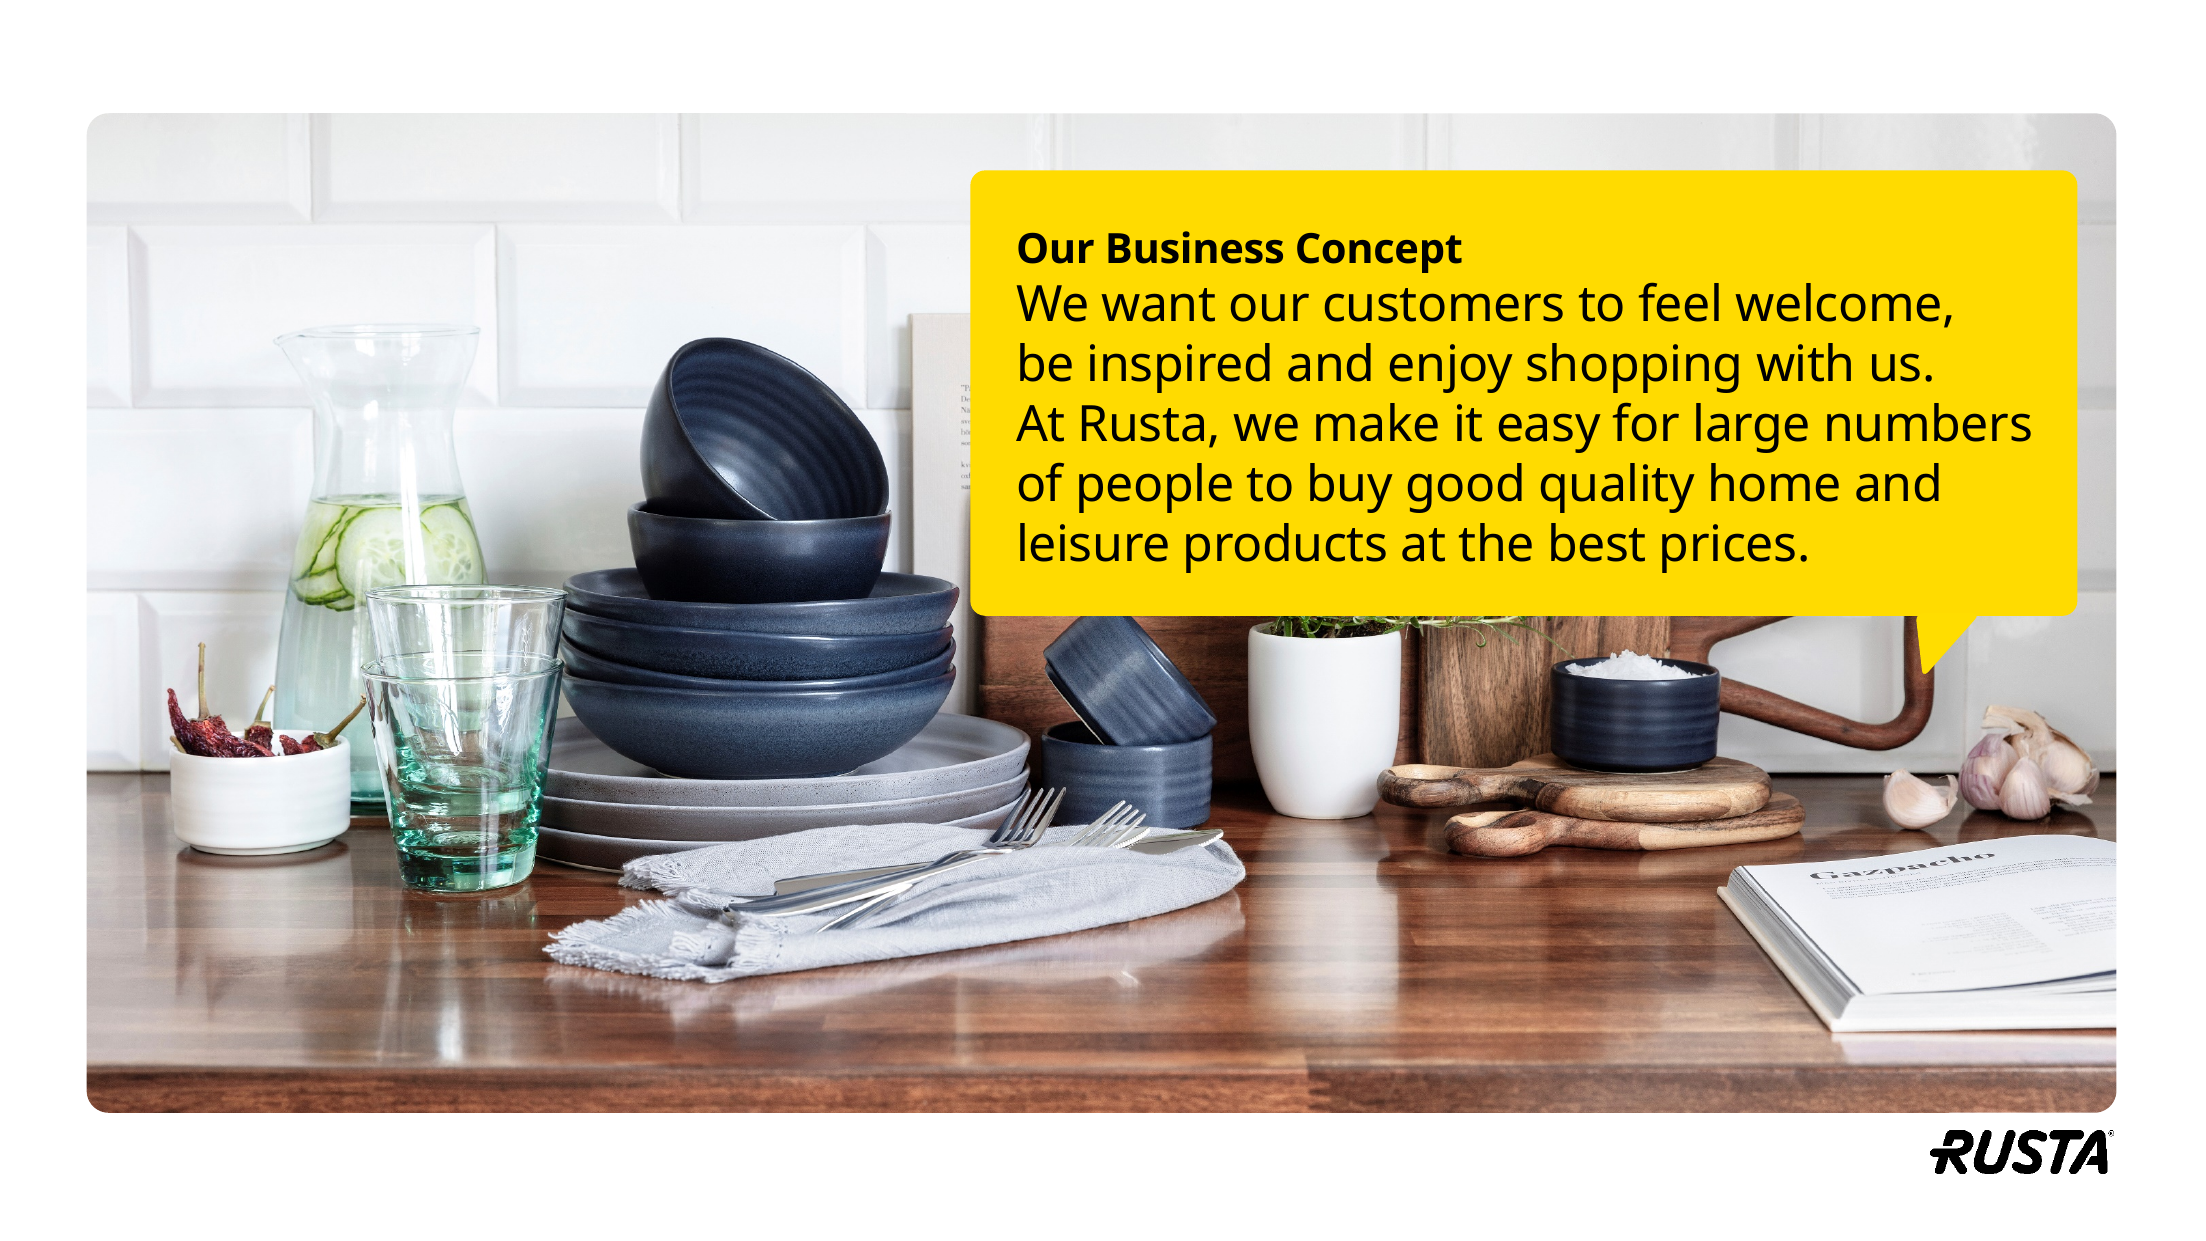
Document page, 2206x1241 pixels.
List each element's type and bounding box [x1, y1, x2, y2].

picture [86, 113, 2117, 1113]
picture [1930, 1130, 2114, 1174]
